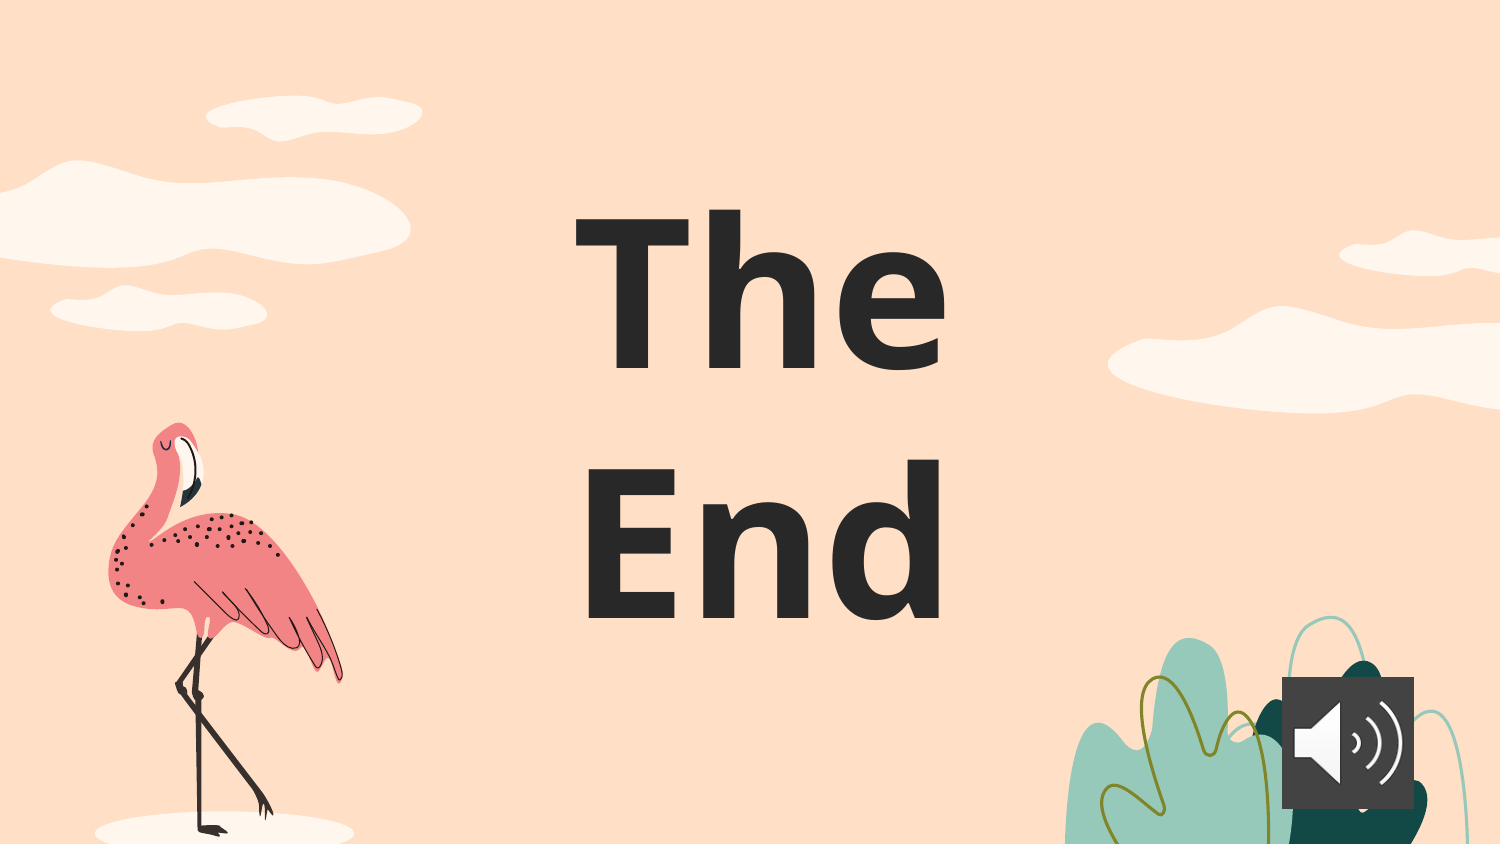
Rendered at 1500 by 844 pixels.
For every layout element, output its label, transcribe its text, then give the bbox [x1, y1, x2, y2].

title The End [412, 145, 1114, 302]
text_box [94, 827, 103, 842]
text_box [105, 422, 347, 837]
picture [1281, 676, 1416, 810]
text_box [349, 828, 355, 840]
